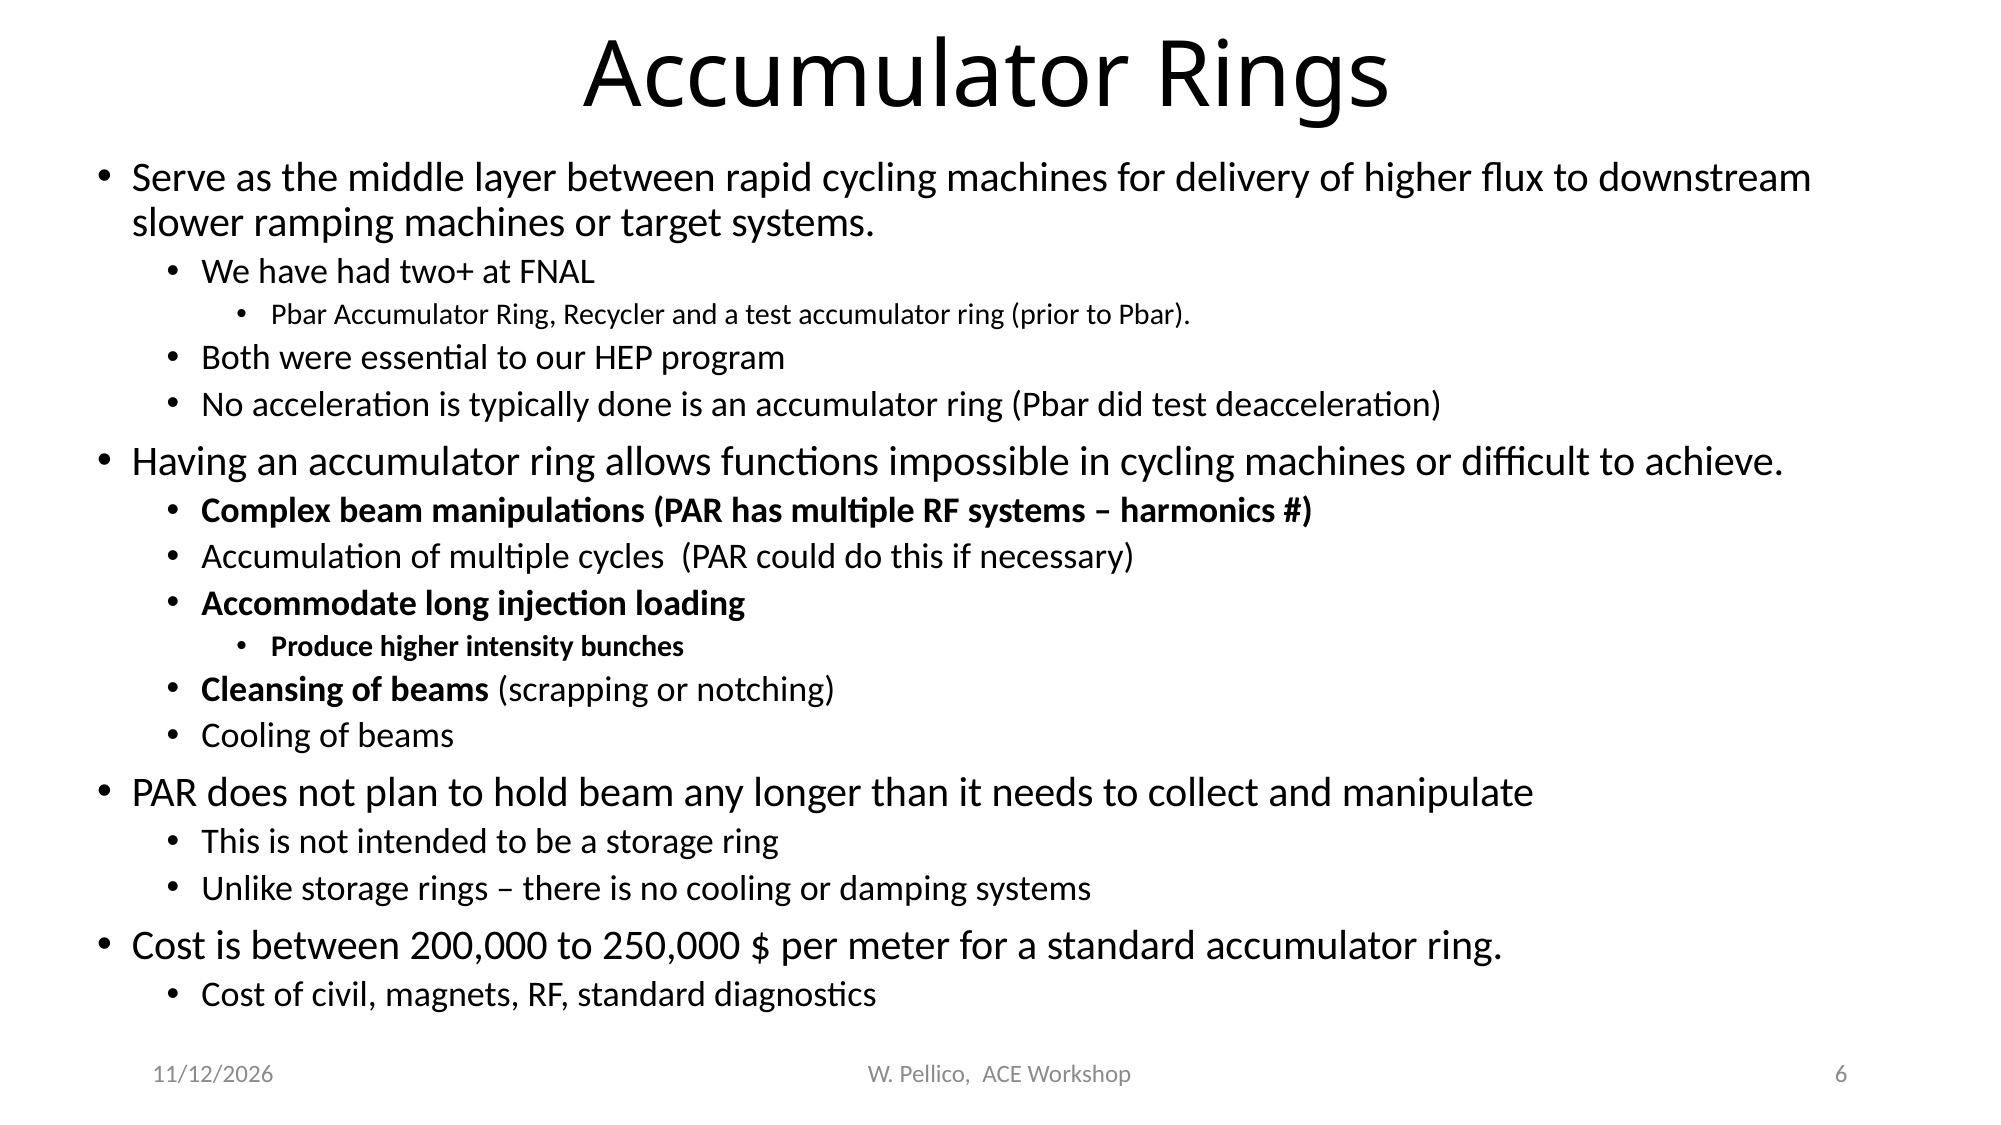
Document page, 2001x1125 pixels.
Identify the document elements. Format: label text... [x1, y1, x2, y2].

list Serve as the middle layer between rapid cycling machines for delivery of higher flux to downstream slower ramping machines or target systems. We have had two+ at FNAL Pbar Accumulator Ring, Recycler and a test accumulator ring (prior to Pbar). Both were essential to our HEP program No acceleration is typically done is an accumulator ring (Pbar did test deacceleration) Having an accumulator ring allows functions impossible in cycling machines or difficult to achieve. Complex beam manipulations (PAR has multiple RF systems – harmonics #) Accumulation of multiple cycles (PAR could do this if necessary) Accommodate long injection loading Produce higher intensity bunches Cleansing of beams (scrapping or notching) Cooling of beams PAR does not plan to hold beam any longer than it needs to collect and manipulate This is not intended to be a storage ring Unlike storage rings – there is no cooling or damping systems Cost is between 200,000 to 250,000 $ per meter for a standard accumulator ring. Cost of civil, magnets, RF, standard diagnostics [82, 147, 1863, 1036]
title Accumulator Rings [137, 13, 1863, 141]
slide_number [137, 1042, 588, 1103]
slide_number 6 [1412, 1042, 1863, 1103]
footer W. Pellico, ACE Workshop [662, 1042, 1338, 1103]
